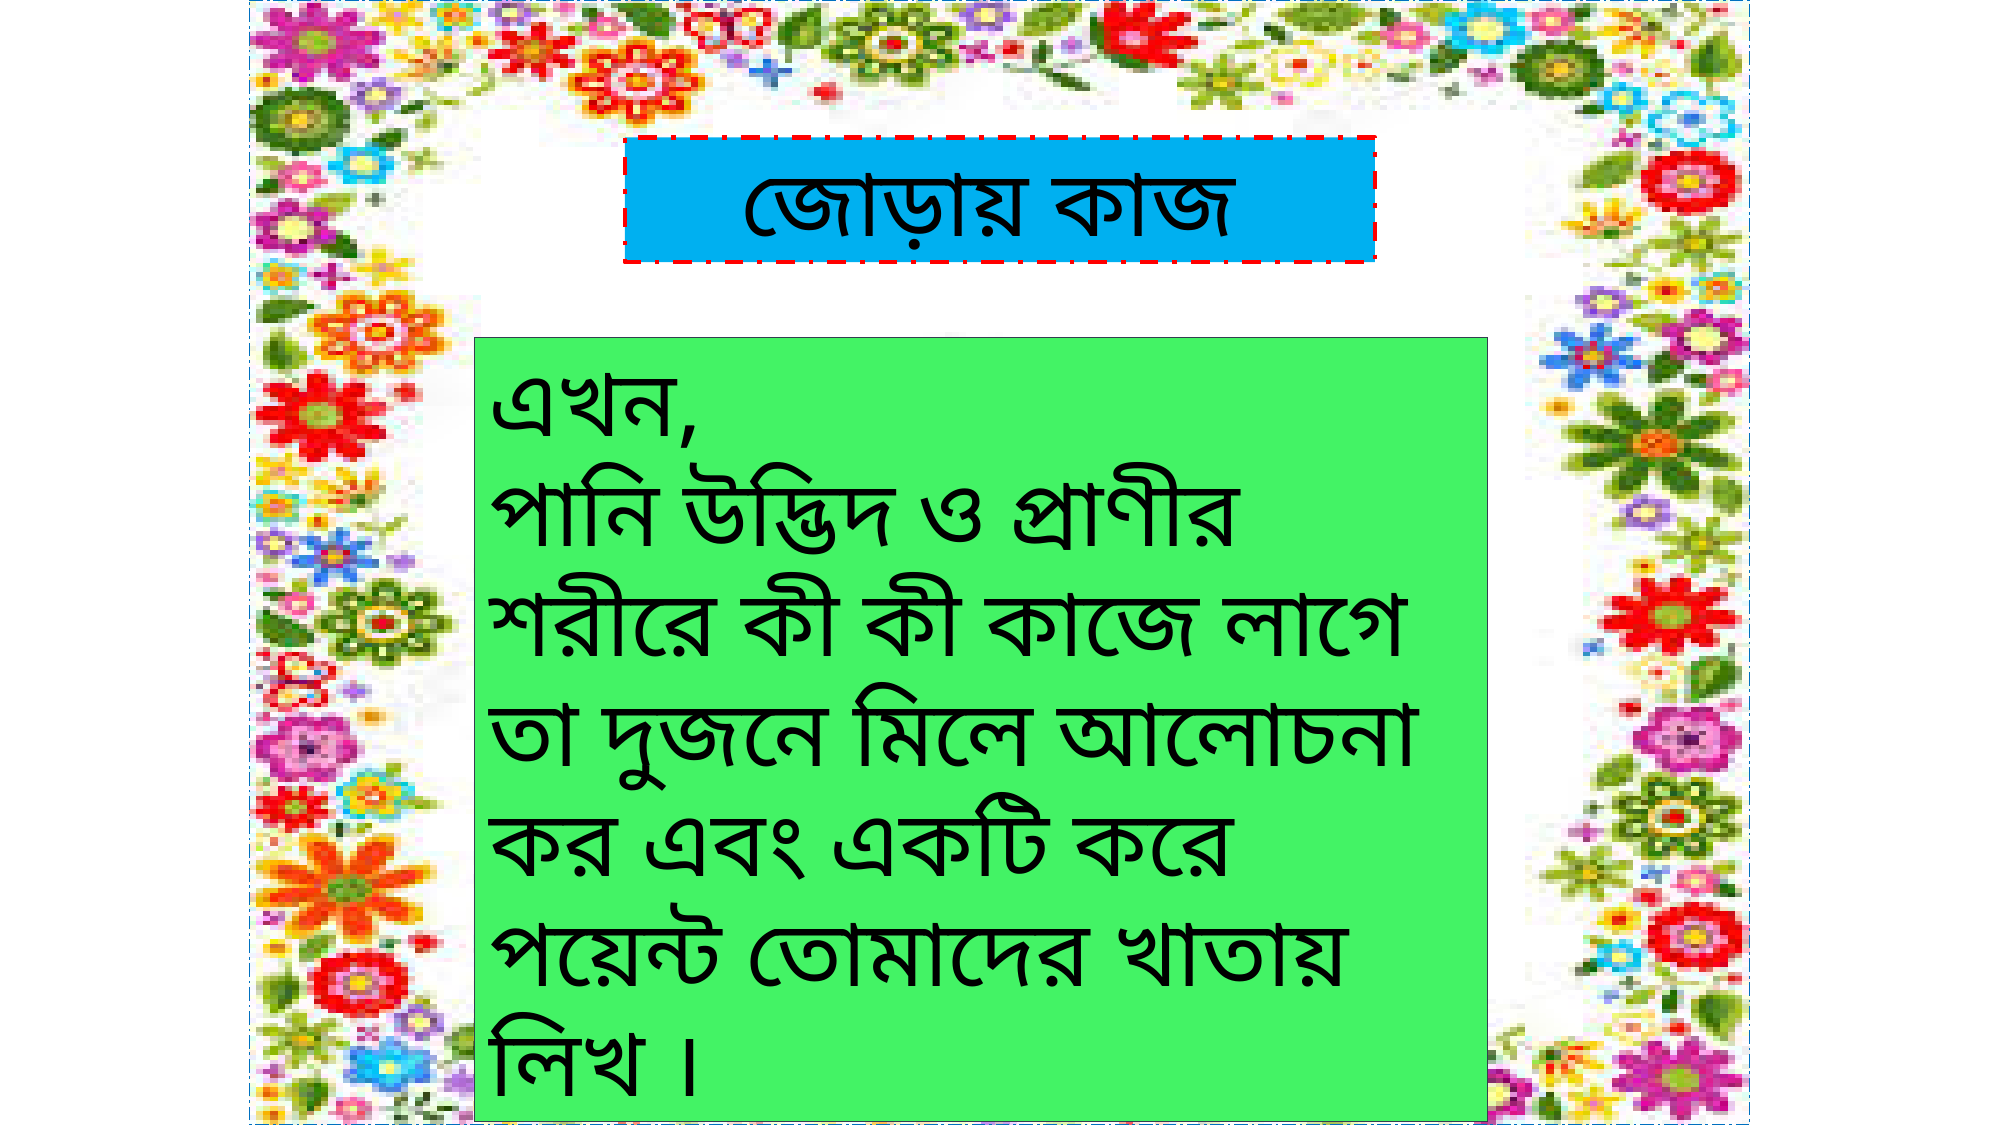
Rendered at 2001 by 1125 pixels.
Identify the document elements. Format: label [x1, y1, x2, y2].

picture [249, 0, 1750, 1125]
